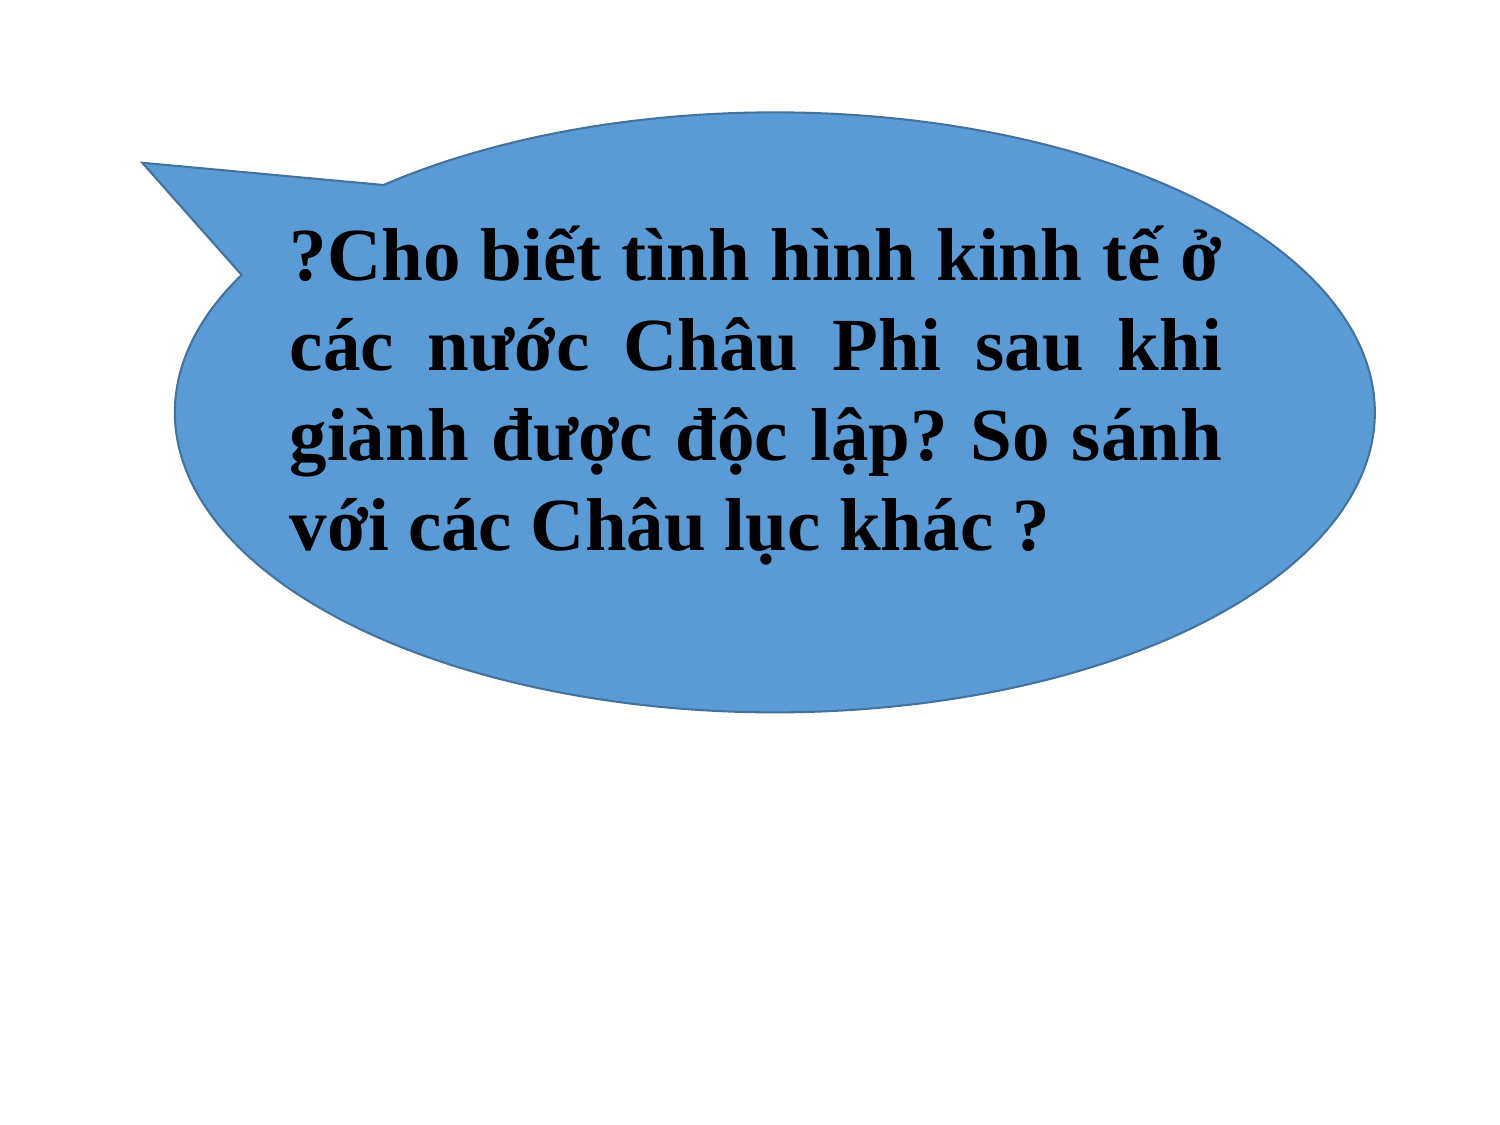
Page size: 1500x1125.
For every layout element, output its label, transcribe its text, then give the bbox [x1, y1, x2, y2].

text_box ?Cho biết tình hình kinh tế ở các nước Châu Phi sau khi giành được độc lập? So sánh với các Châu lục khác ? [275, 198, 1238, 573]
text_box [139, 111, 1376, 714]
